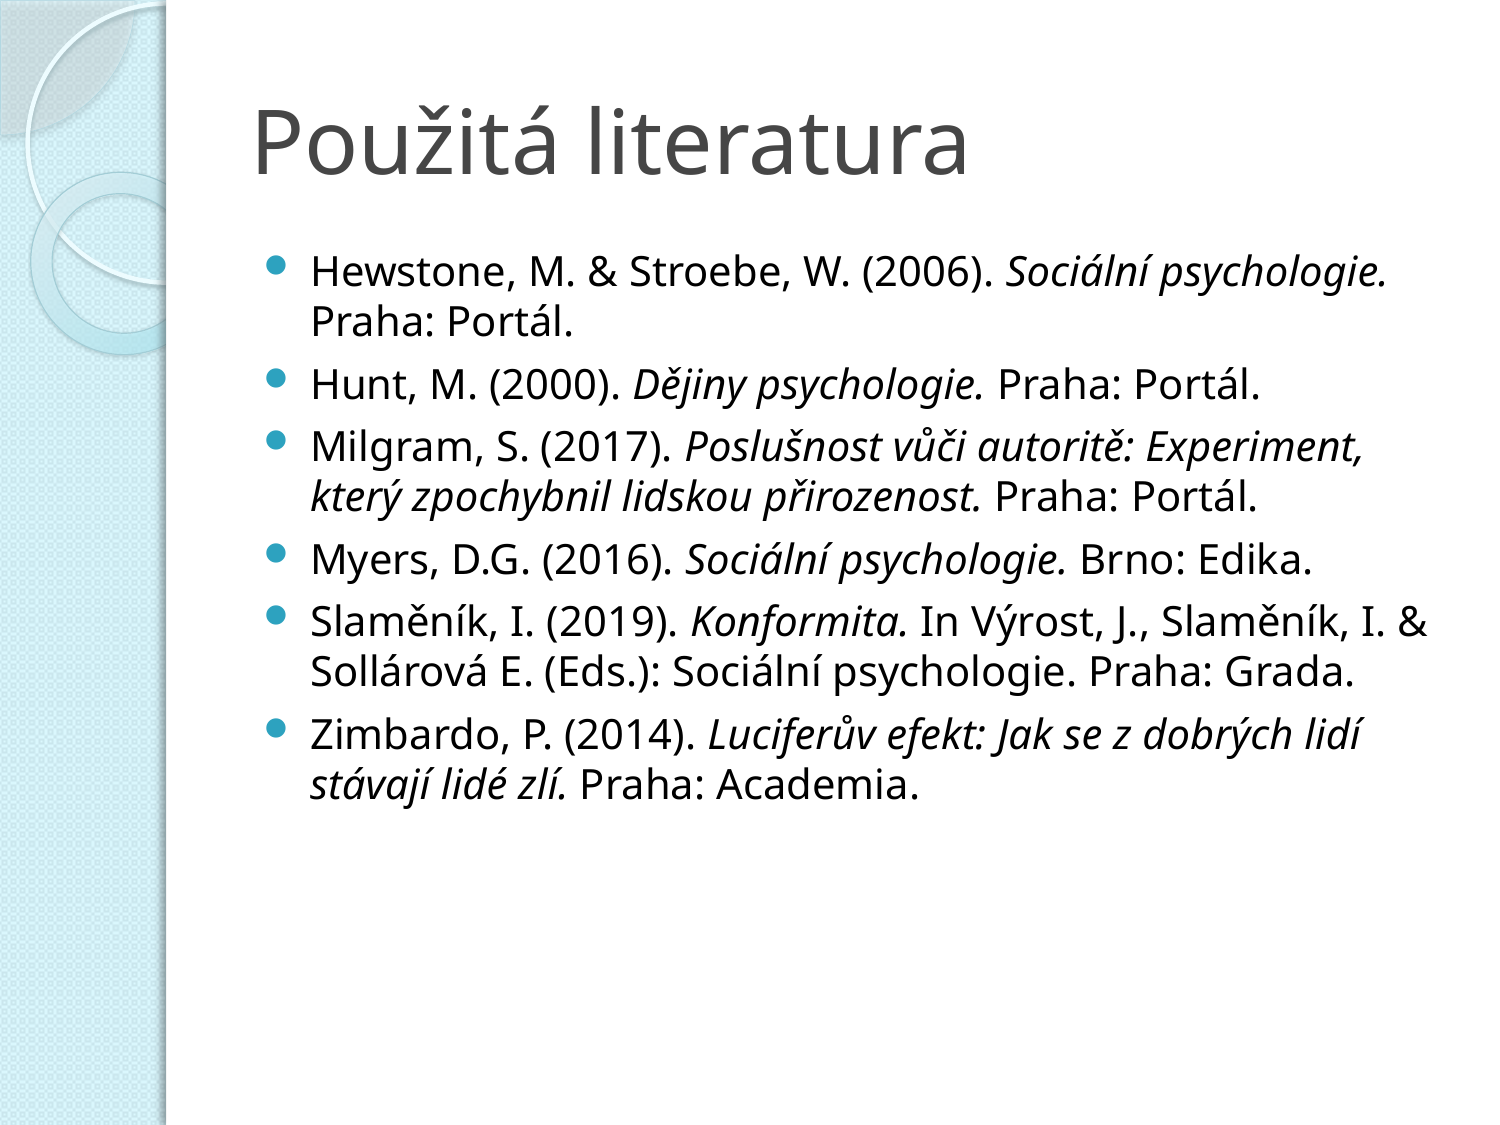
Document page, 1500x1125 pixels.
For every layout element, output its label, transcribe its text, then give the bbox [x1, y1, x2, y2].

title Použitá literatura [235, 45, 1466, 233]
list Hewstone, M. & Stroebe, W. (2006). Sociální psychologie. Praha: Portál. Hunt, M. (2000). Dějiny psychologie. Praha: Portál. Milgram, S. (2017). Poslušnost vůči autoritě: Experiment, který zpochybnil lidskou přirozenost. Praha: Portál. Myers, D.G. (2016). Sociální psychologie. Brno: Edika. Slaměník, I. (2019). Konformita. In Výrost, J., Slaměník, I. & Sollárová E. (Eds.): Sociální psychologie. Praha: Grada. Zimbardo, P. (2014). Luciferův efekt: Jak se z dobrých lidí stávají lidé zlí. Praha: Academia. [235, 237, 1466, 1025]
